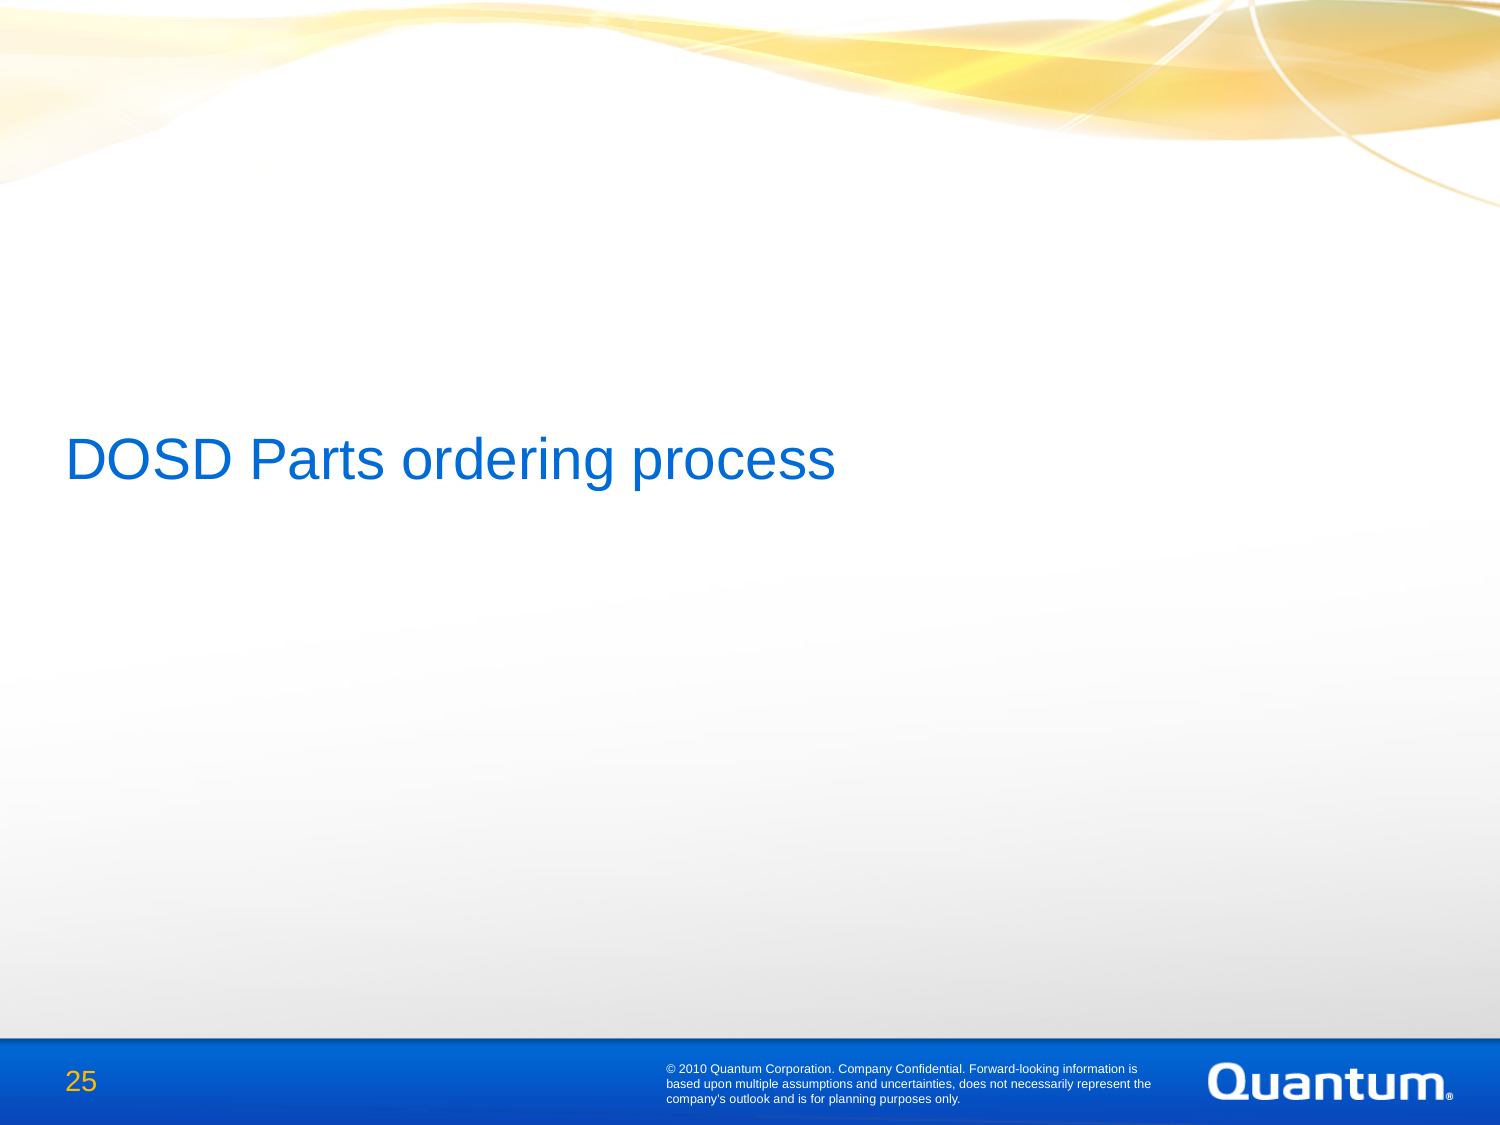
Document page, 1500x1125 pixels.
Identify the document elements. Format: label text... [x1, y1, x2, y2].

title DOSD Parts ordering process [49, 399, 1451, 513]
slide_number 25 [49, 1054, 138, 1109]
footer © 2010 Quantum Corporation. Company Confidential. Forward-looking information is based upon multiple assumptions and uncertainties, does not necessarily represent the company’s outlook and is for planning purposes only. [651, 1053, 1190, 1120]
